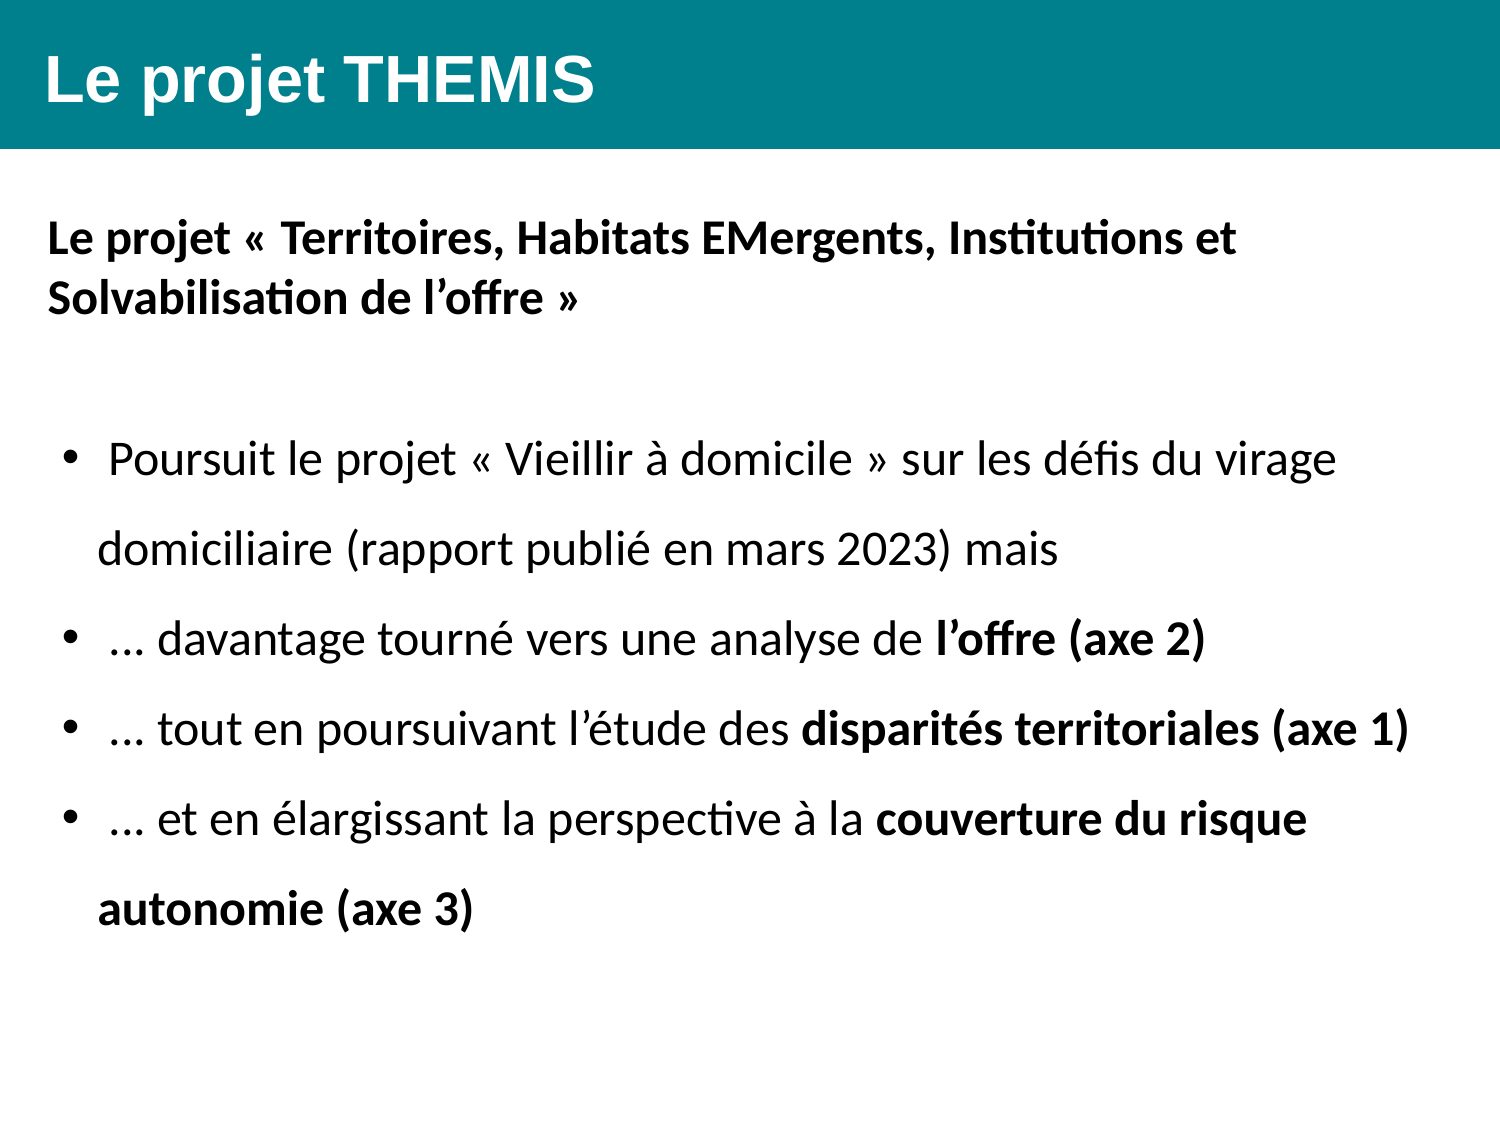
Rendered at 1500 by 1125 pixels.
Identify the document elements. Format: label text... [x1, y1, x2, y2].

text_box [0, 0, 1500, 149]
text_box Le projet THEMIS [29, 28, 1471, 123]
text_box Poursuit le projet « Vieillir à domicile » sur les défis du virage domiciliaire (rapport publié en mars 2023) mais ... davantage tourné vers une analyse de l’offre (axe 2) ... tout en poursuivant l’étude des disparités territoriales (axe 1) ... et en élargissant la perspective à la couverture du risque autonomie (axe 3) [47, 388, 1441, 944]
text_box Le projet « Territoires, Habitats EMergents, Institutions et Solvabilisation de l’offre » [33, 197, 1455, 333]
